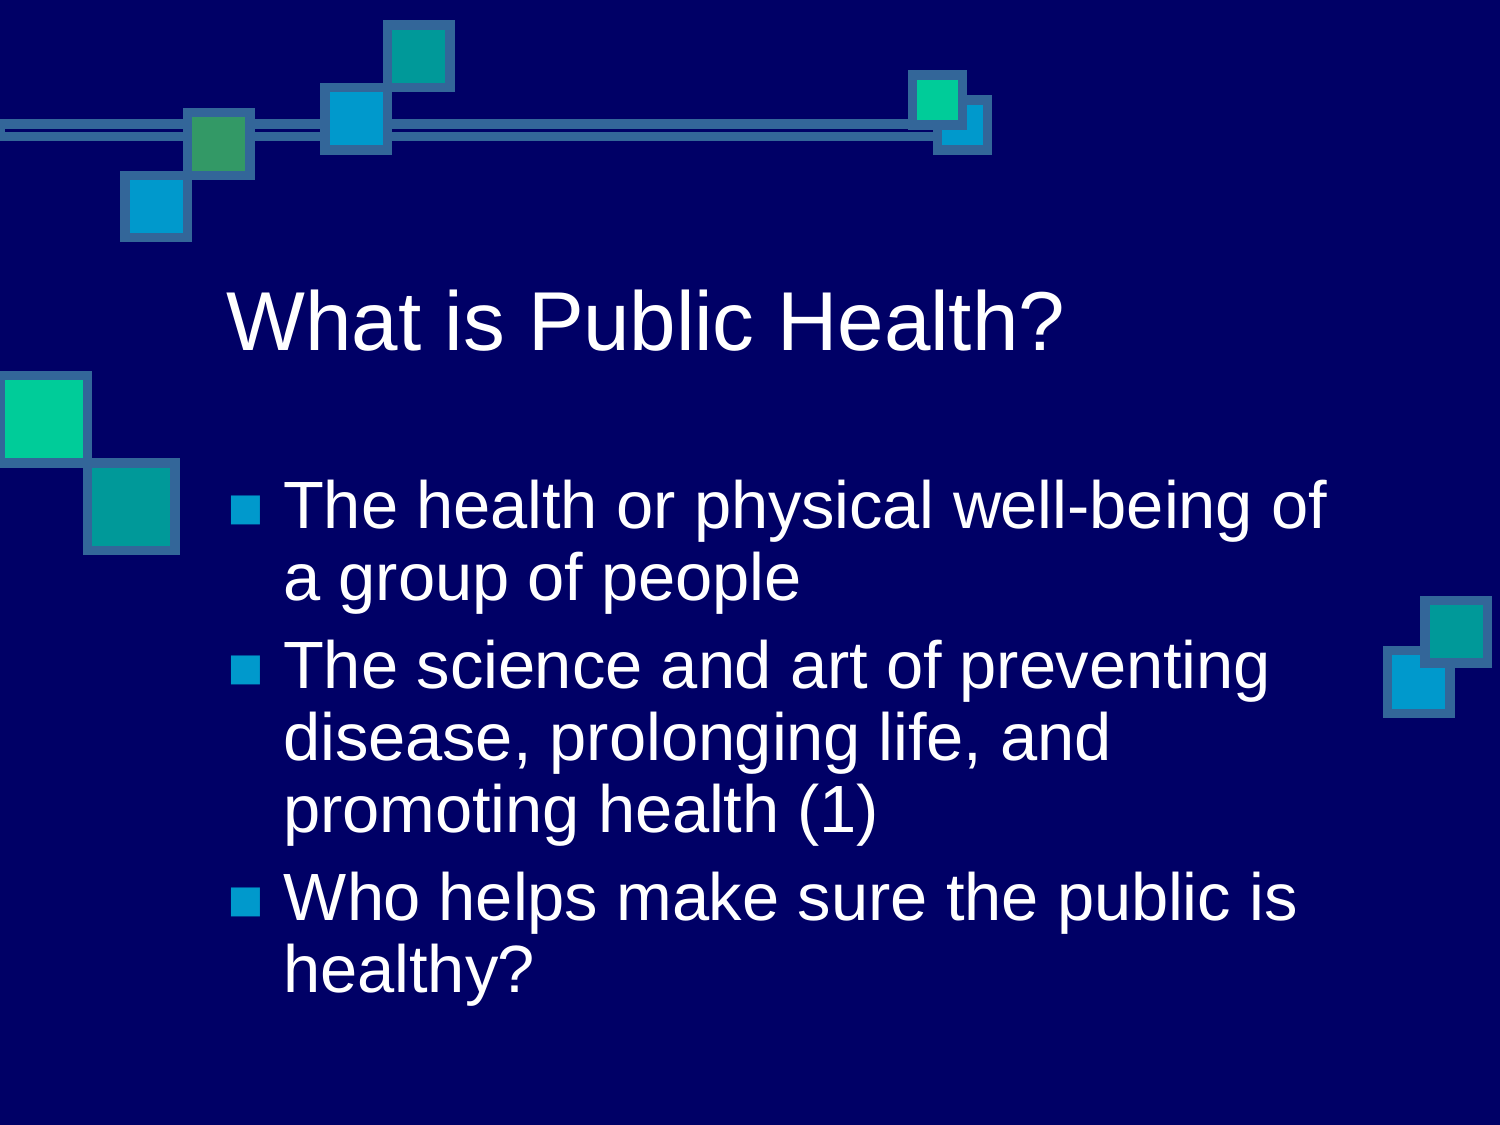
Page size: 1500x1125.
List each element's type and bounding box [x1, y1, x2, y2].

text_box [0, 0, 1500, 1125]
